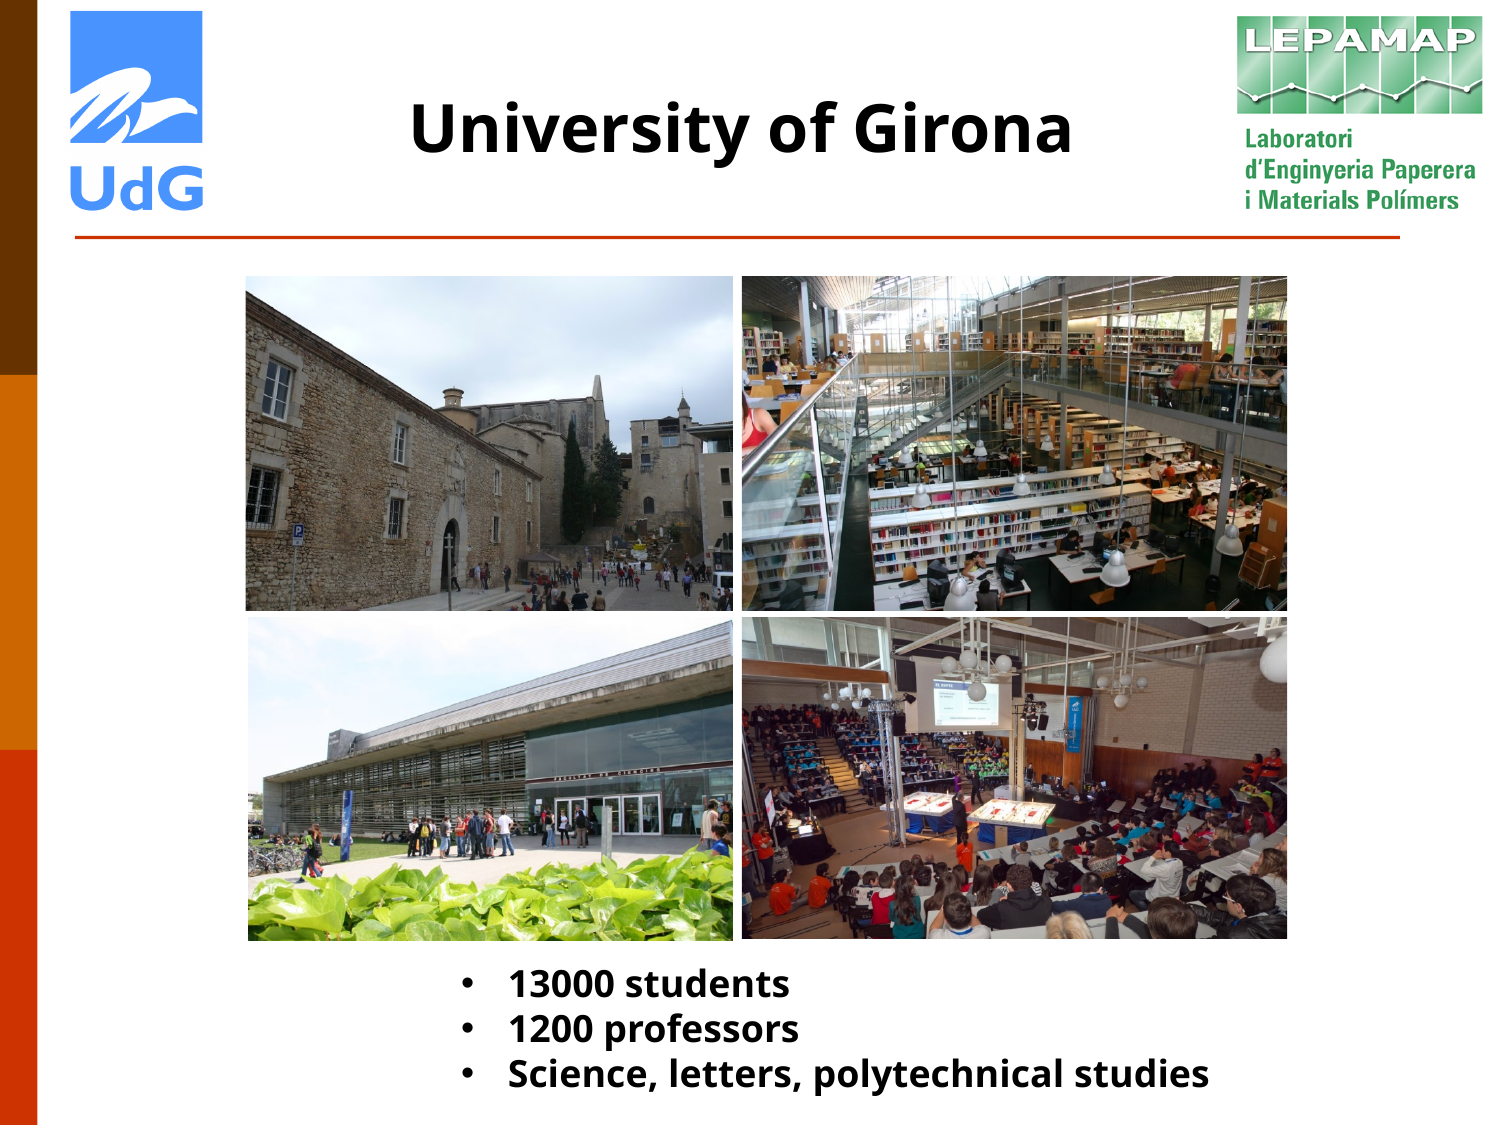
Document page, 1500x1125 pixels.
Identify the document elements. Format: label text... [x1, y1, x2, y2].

text_box 13000 students 1200 professors Science, letters, polytechnical studies [446, 952, 1226, 1102]
picture [1237, 16, 1483, 209]
picture [66, 7, 207, 214]
picture [741, 276, 1288, 611]
text_box University of Girona [393, 78, 1091, 173]
picture [245, 276, 734, 611]
picture [248, 617, 734, 941]
picture [908, 935, 918, 939]
picture [741, 617, 1288, 939]
